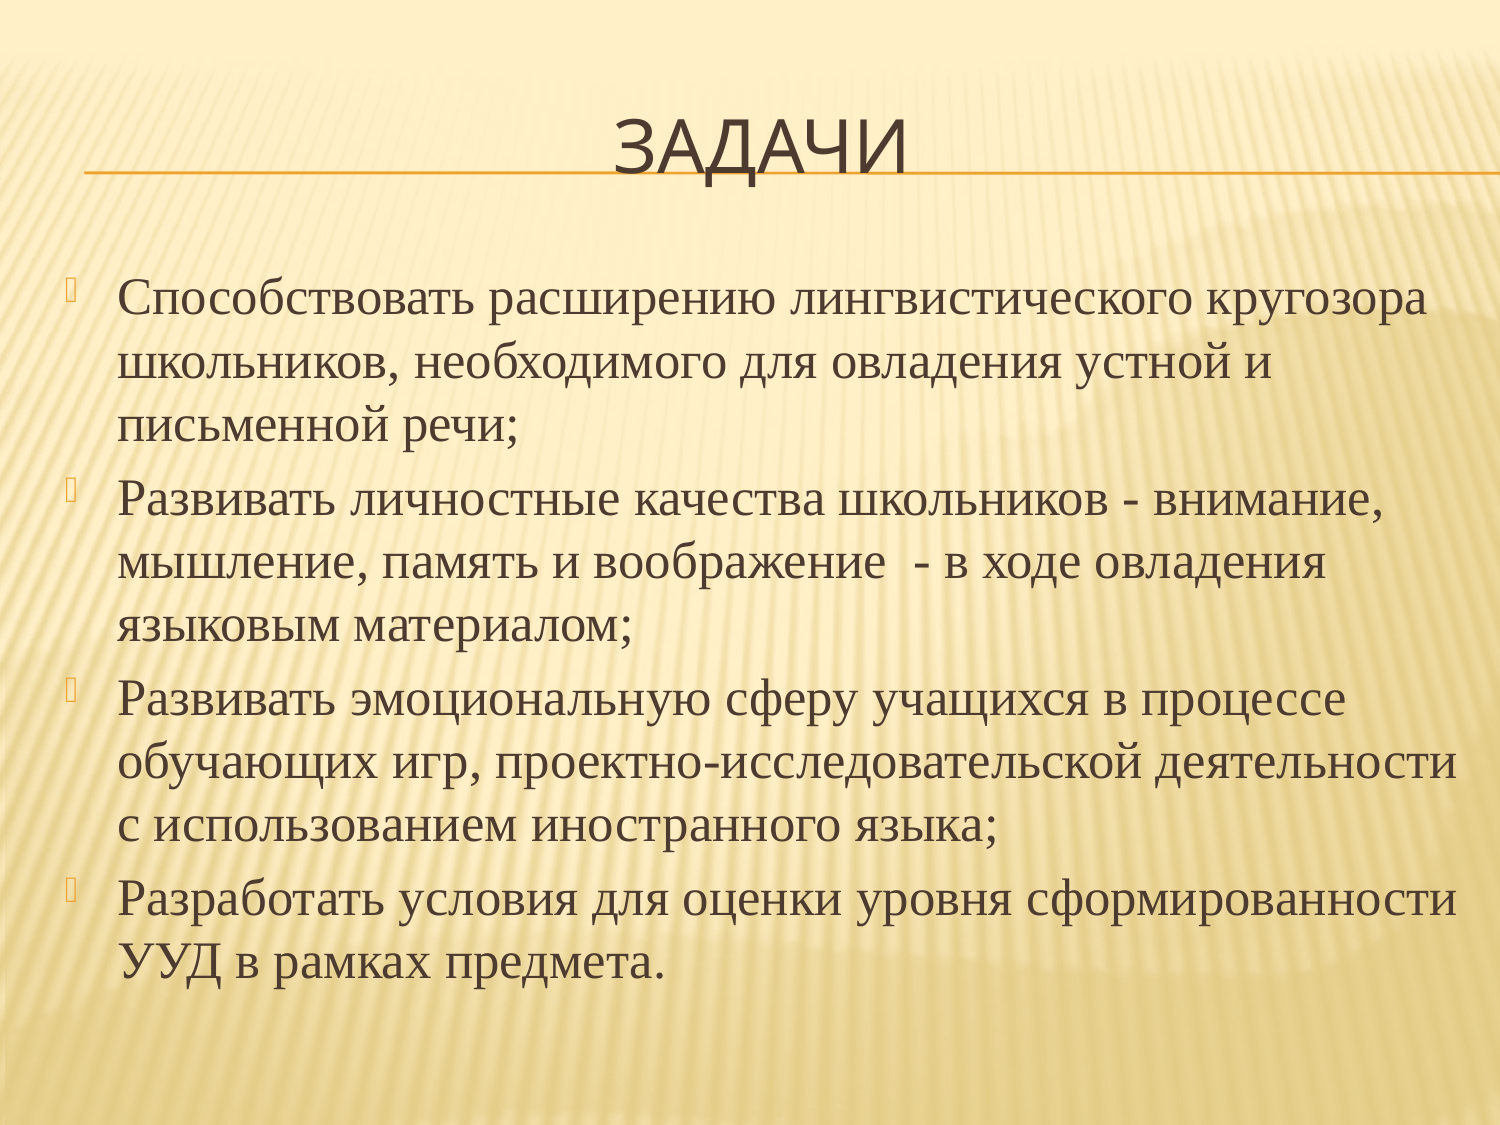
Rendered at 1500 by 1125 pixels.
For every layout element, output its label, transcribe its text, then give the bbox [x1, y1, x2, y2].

title Задачи [50, 75, 1475, 213]
list Способствовать расширению лингвистического кругозора школьников, необходимого для овладения устной и письменной речи; Развивать личностные качества школьников - внимание, мышление, память и воображение - в ходе овладения языковым материалом; Развивать эмоциональную сферу учащихся в процессе обучающих игр, проектно-исследовательской деятельности с использованием иностранного языка; Разработать условия для оценки уровня сформированности УУД в рамках предмета. [50, 254, 1475, 998]
